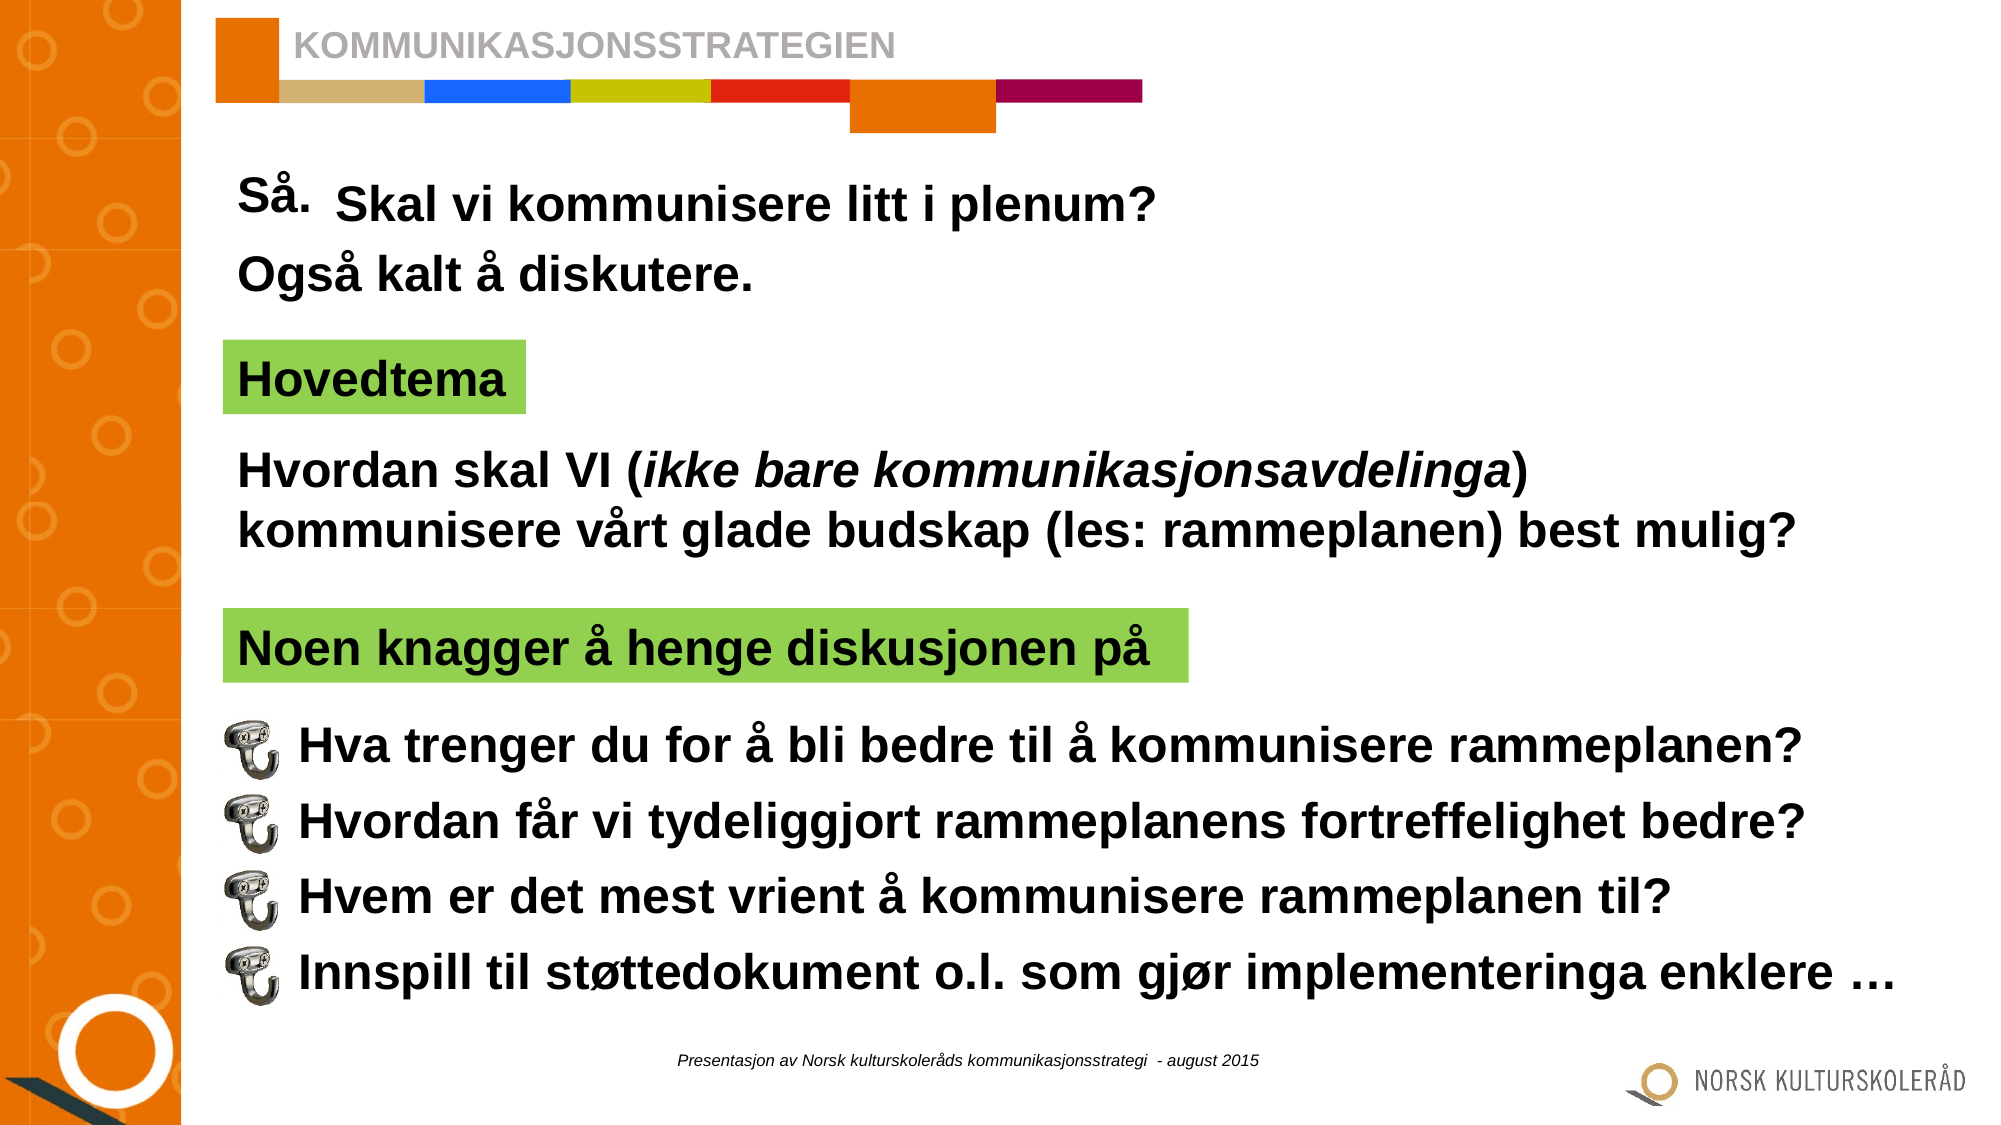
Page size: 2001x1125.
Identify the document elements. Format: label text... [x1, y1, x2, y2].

picture [223, 944, 279, 1007]
picture [0, 0, 182, 1125]
text_box Hvem er det mest vrient å kommunisere rammeplanen til? [283, 856, 1881, 932]
text_box Så. [222, 162, 336, 235]
text_box Også kalt å diskutere. [222, 234, 1053, 309]
picture [222, 792, 279, 855]
picture [222, 718, 279, 781]
picture [222, 868, 279, 932]
text_box Innspill til støttedokument o.l. som gjør implementeringa enklere … [283, 932, 1943, 1008]
text_box Hvordan får vi tydeliggjort rammeplanens fortreffelighet bedre? [283, 780, 1924, 856]
text_box Hovedtema [222, 339, 526, 415]
subtitle Skal vi kommunisere litt i plenum? [336, 164, 1186, 238]
text_box Hvordan skal VI (ikke bare kommunikasjonsavdelinga) kommunisere vårt glade budskap (les: rammeplanen) best mulig? [222, 429, 1988, 565]
text_box Hva trenger du for å bli bedre til å kommunisere rammeplanen? [284, 705, 1860, 780]
picture [1624, 1063, 1966, 1107]
footer Presentasjon av Norsk kulturskoleråds kommunikasjonsstrategi - august 2015 [662, 1042, 1338, 1103]
text_box Noen knagger å henge diskusjonen på [222, 608, 1189, 683]
list KOMMUNIKASJONSSTRATEGIEN [278, 19, 1143, 79]
